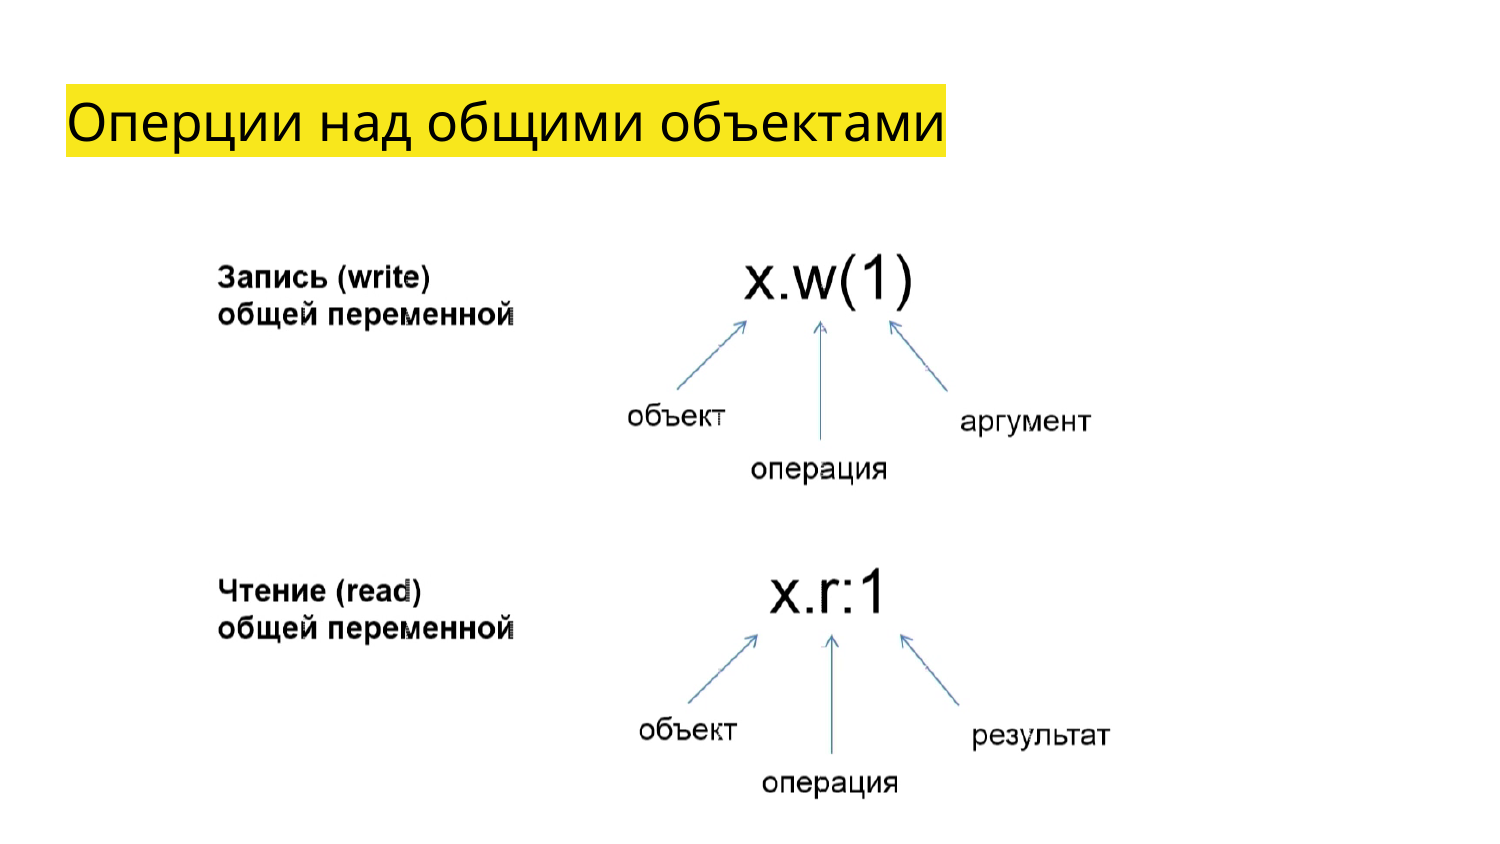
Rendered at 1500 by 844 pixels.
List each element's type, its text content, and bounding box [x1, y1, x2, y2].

title Оперции над общими объектами [51, 72, 1449, 167]
picture [202, 180, 1298, 844]
